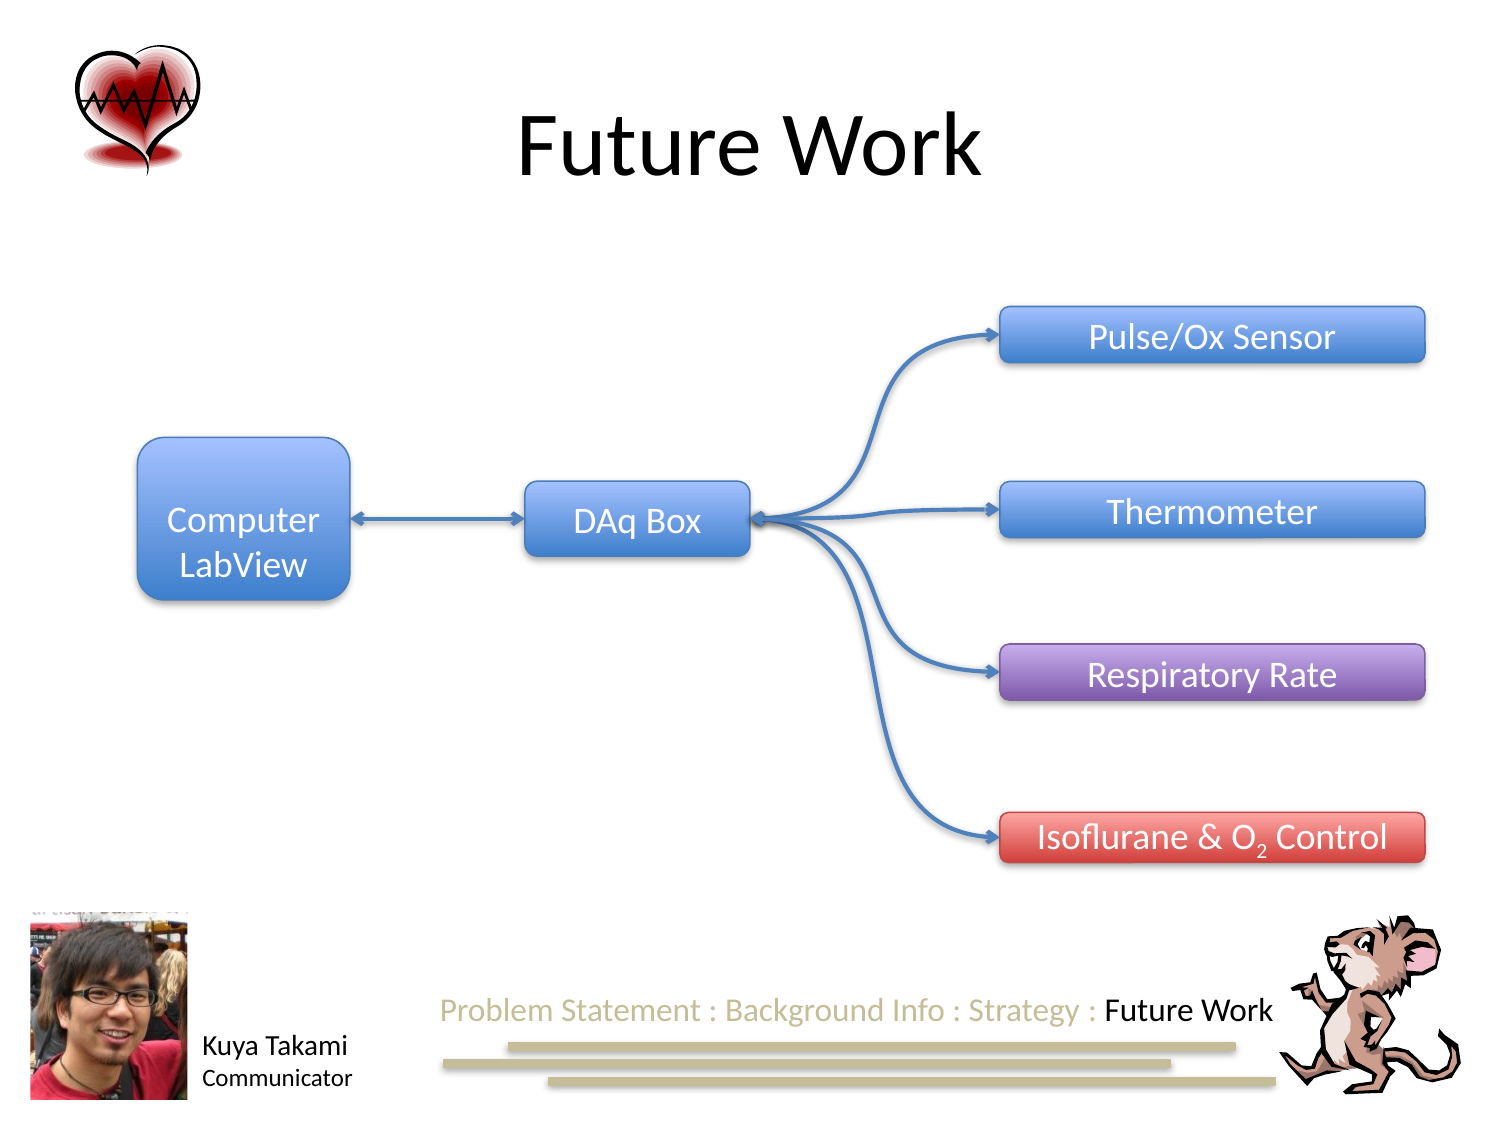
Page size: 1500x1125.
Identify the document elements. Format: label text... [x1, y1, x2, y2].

text_box Isoflurane & O2 Control [999, 811, 1426, 864]
text_box DAq Box [524, 480, 744, 557]
text_box Thermometer [1004, 480, 1426, 539]
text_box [749, 334, 1001, 509]
text_box Respiratory Rate [1004, 643, 1426, 701]
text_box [749, 680, 1001, 838]
title Future Work [75, 45, 1425, 233]
text_box Kuya Takami Communicator [192, 1019, 450, 1099]
text_box Computer LabView [136, 436, 351, 601]
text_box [749, 509, 1001, 518]
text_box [749, 518, 1001, 673]
text_box Pulse/Ox Sensor [999, 305, 1426, 364]
picture [30, 912, 188, 1101]
text_box Problem Statement : Background Info : Strategy : Future Work [425, 980, 1300, 1035]
